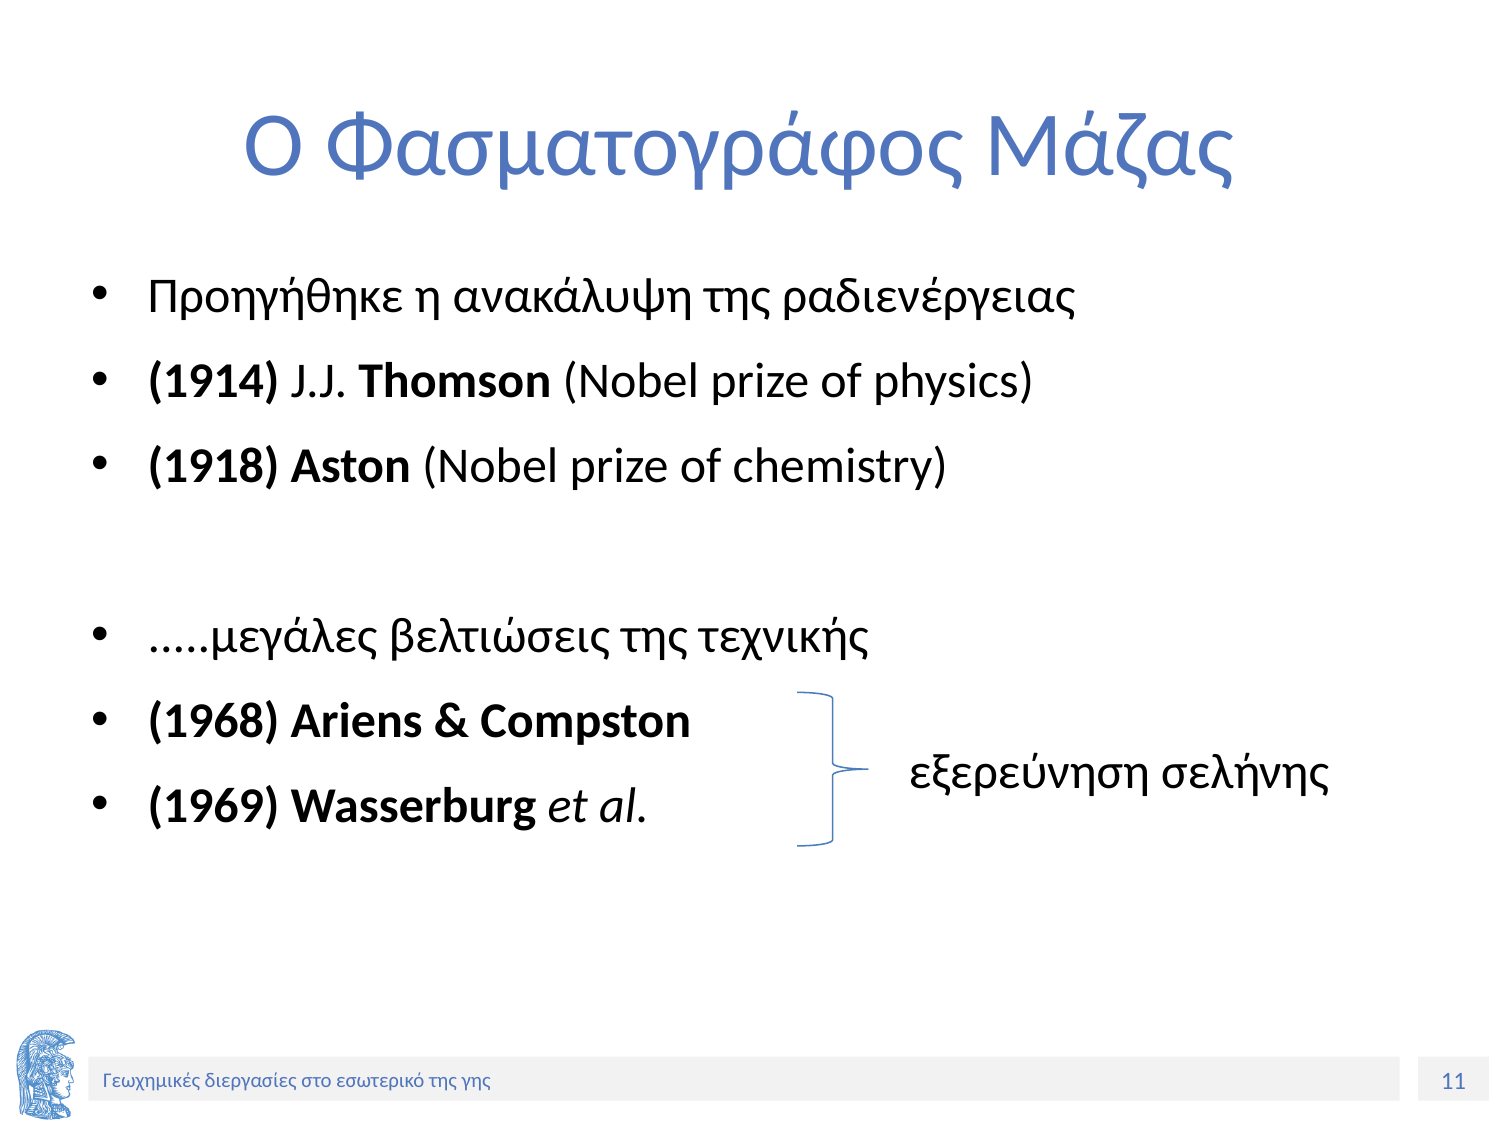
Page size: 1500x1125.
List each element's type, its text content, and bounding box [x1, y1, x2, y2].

text_box [797, 691, 869, 847]
list Προηγήθηκε η ανακάλυψη της ραδιενέργειας (1914) J.J. Thomson (Nobel prize of physics) (1918) Aston (Nobel prize of chemistry) .....μεγάλες βελτιώσεις της τεχνικής (1968) Ariens & Compston (1969) Wasserburg et al. [76, 255, 1427, 998]
picture [9, 1026, 81, 1120]
title Ο Φασματογράφος Μάζας [75, 45, 1425, 233]
text_box εξερεύνηση σελήνης [894, 731, 1356, 806]
